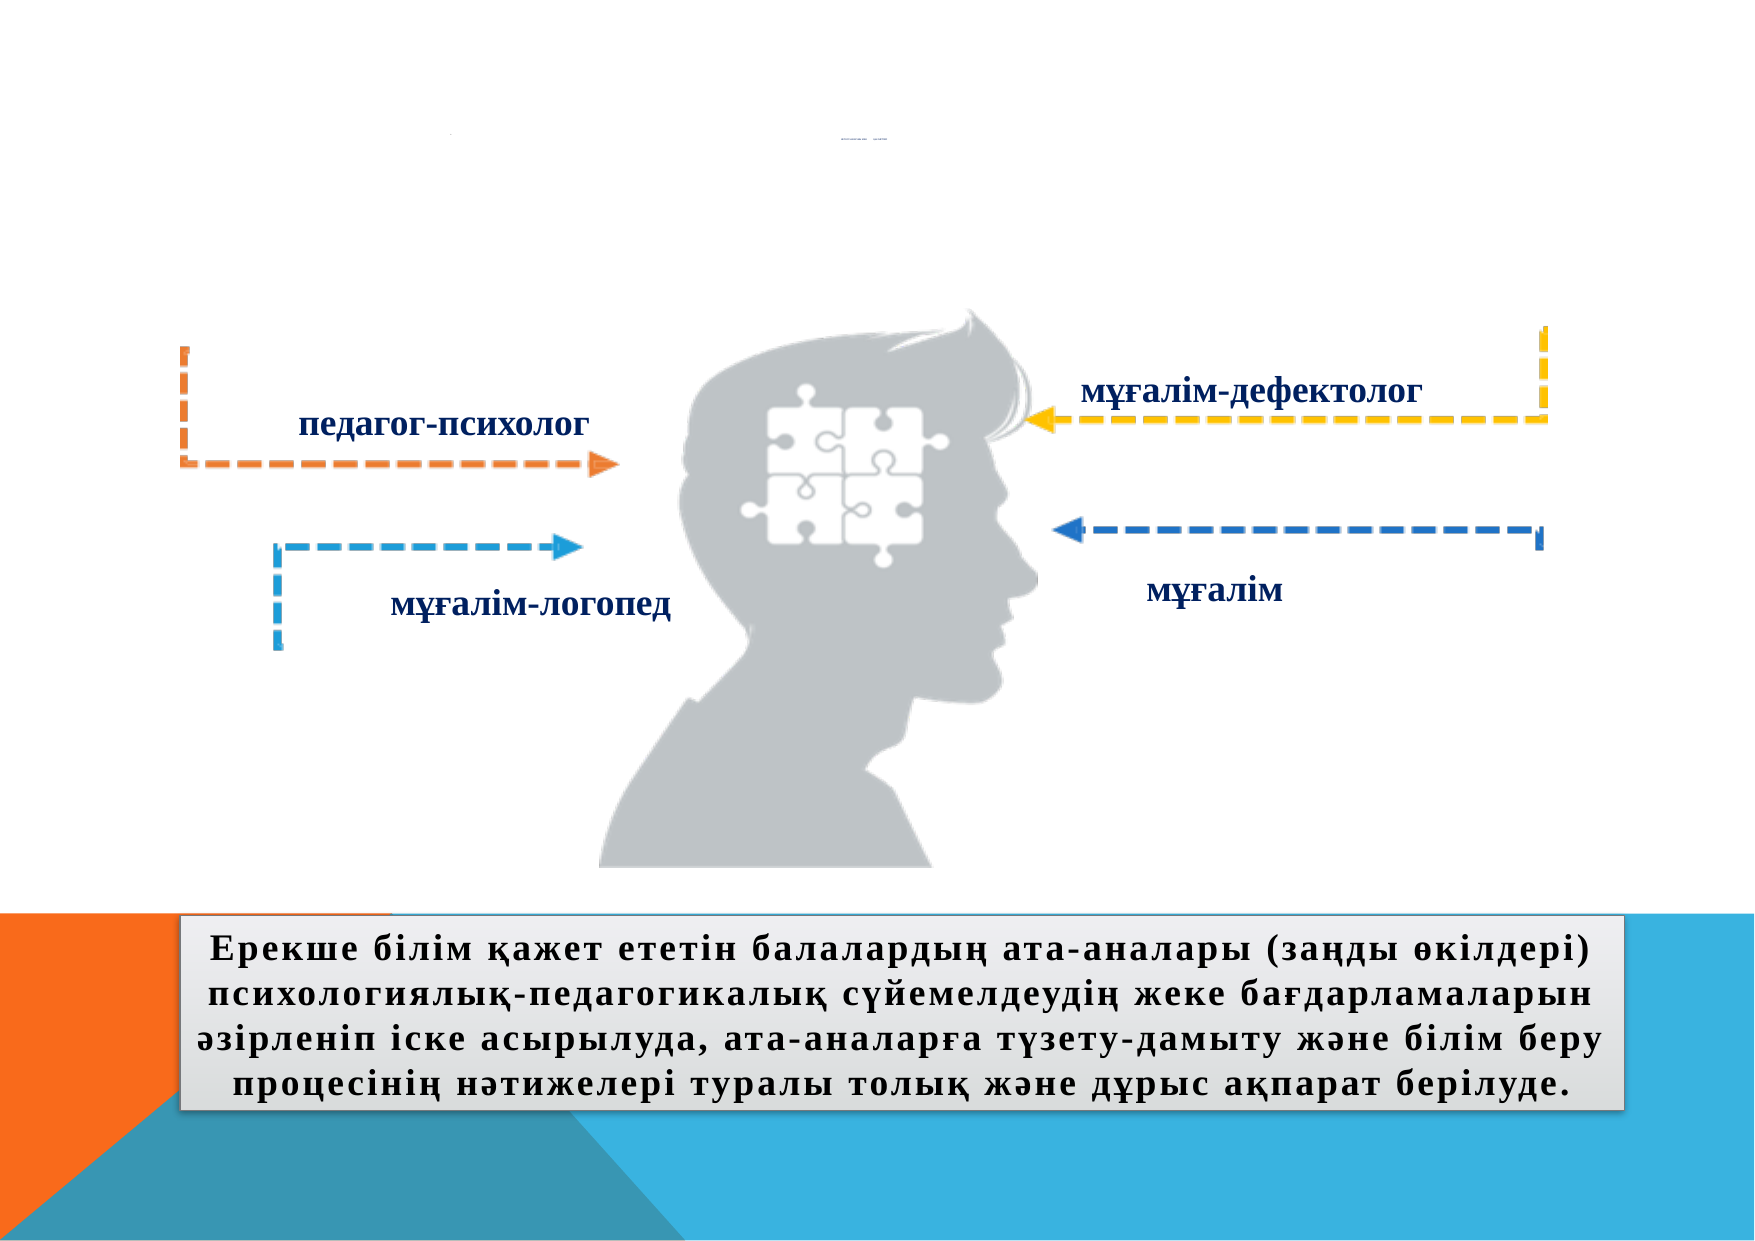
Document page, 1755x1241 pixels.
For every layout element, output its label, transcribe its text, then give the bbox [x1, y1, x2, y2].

title Негізгі мазмұны мен қызметтері [421, 124, 1306, 154]
text_box Ерекше білім қажет ететін балалардың ата-аналары (заңды өкілдері) психологиялық-педагогикалық сүйемелдеудің жеке бағдарламаларын әзірленіп іске асырылуда, ата-аналарға түзету-дамыту және білім беру процесінің нәтижелері туралы толық және дұрыс ақпарат берілуде. [179, 915, 1625, 1111]
picture [179, 308, 1548, 868]
